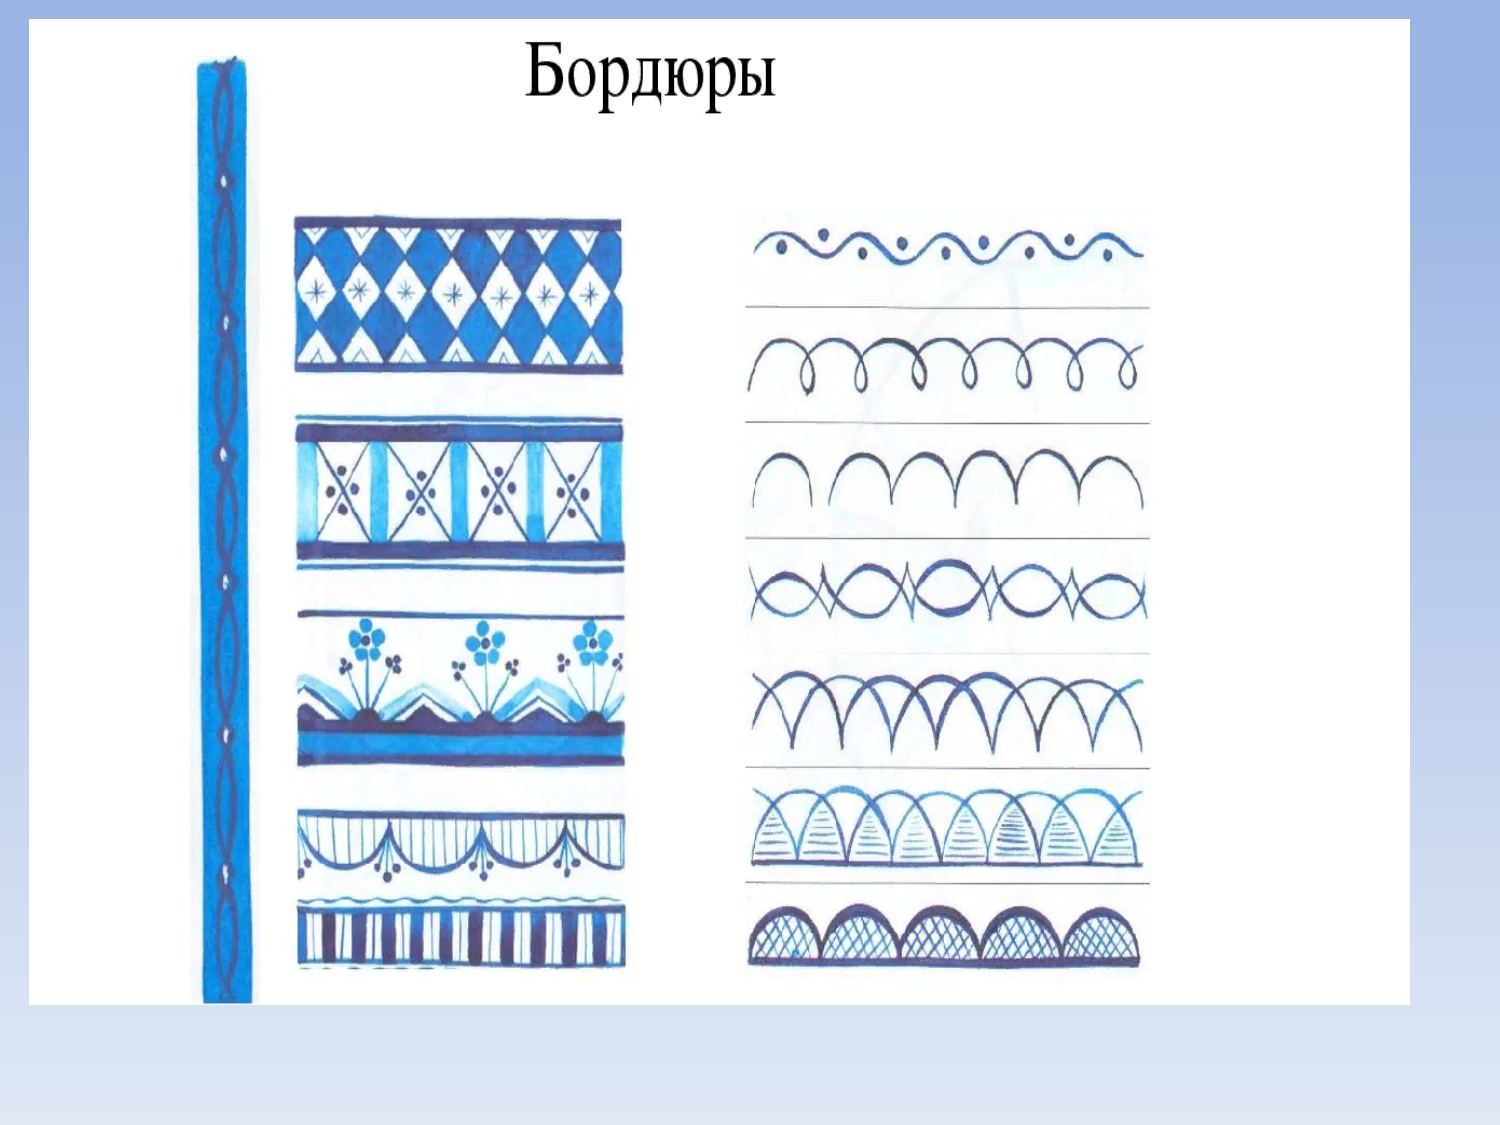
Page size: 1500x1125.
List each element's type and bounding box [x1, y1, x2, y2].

list [29, 18, 1411, 1006]
